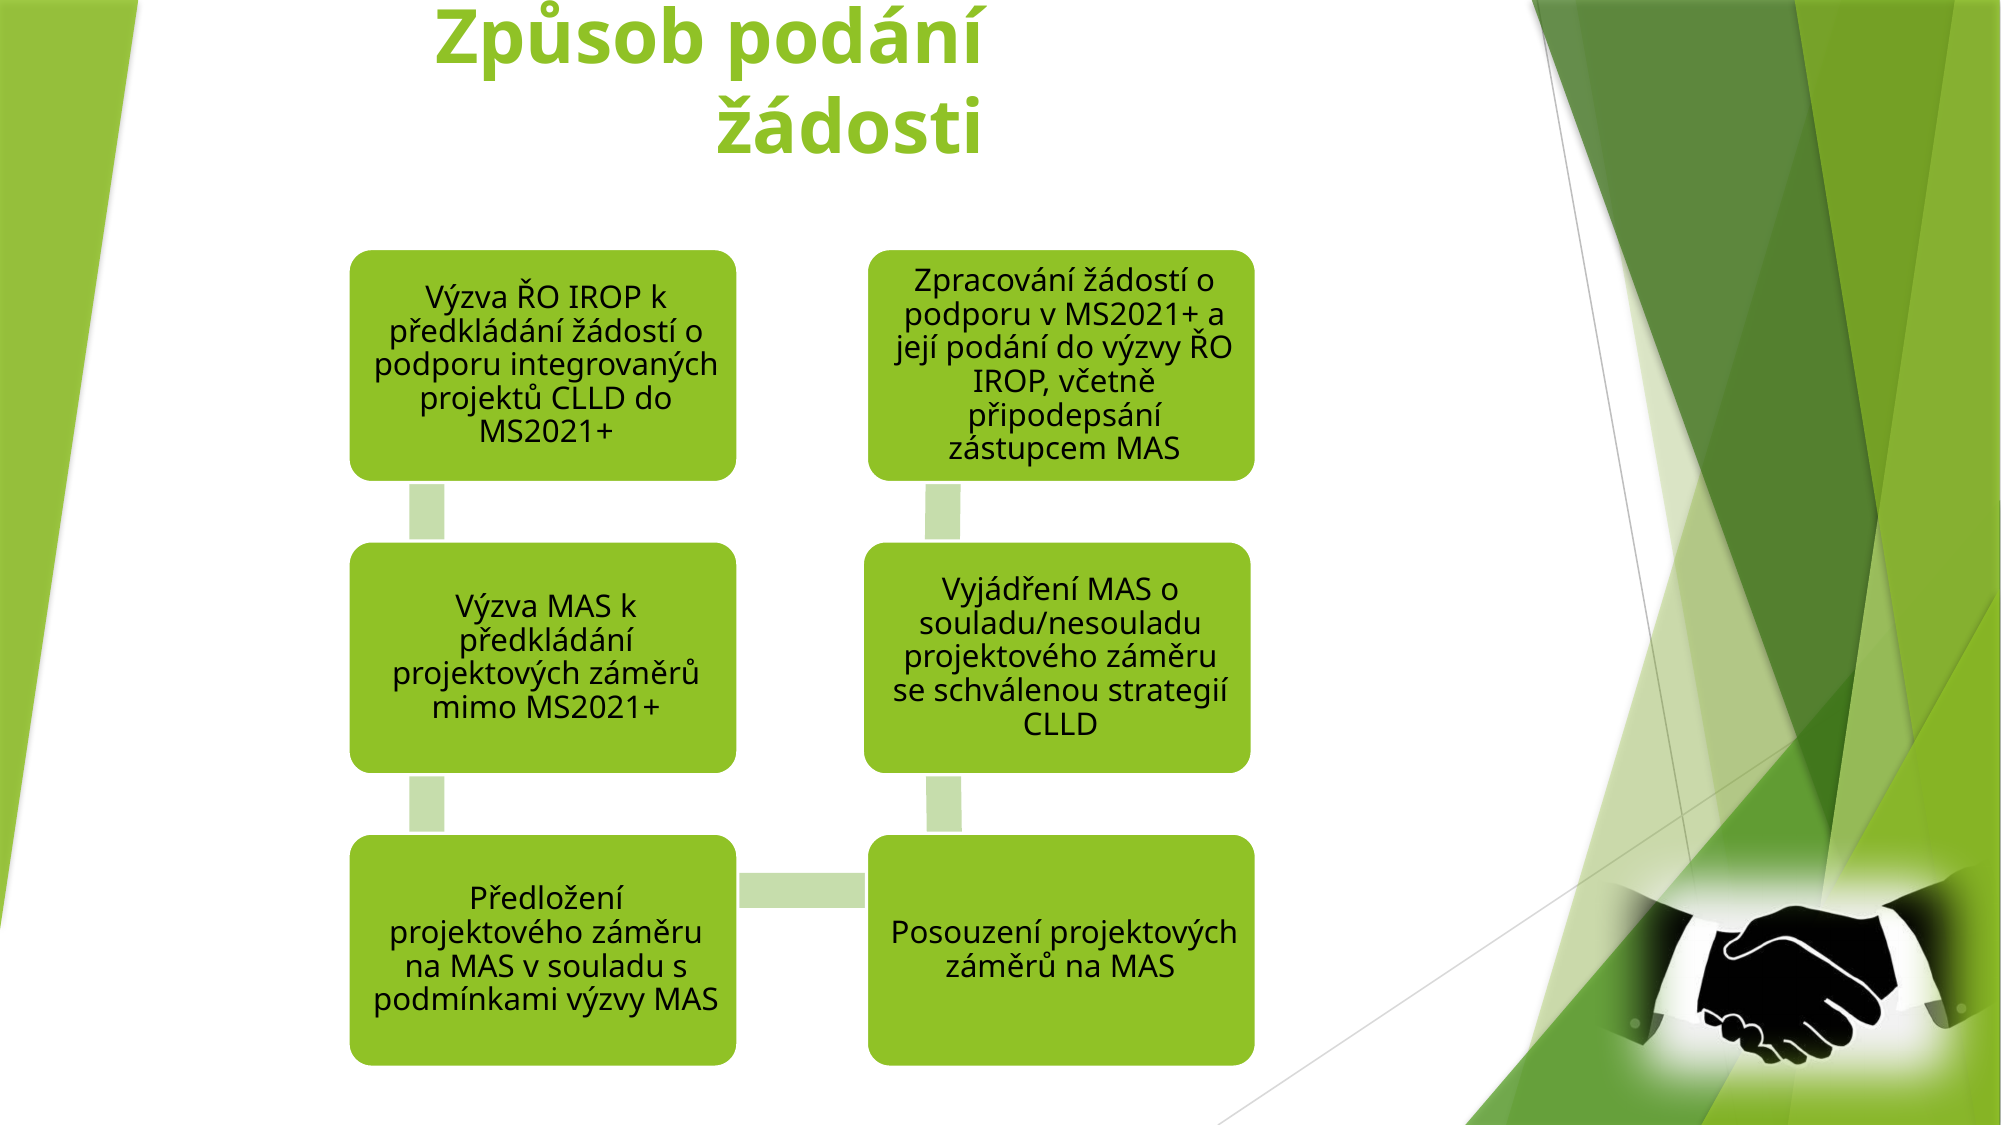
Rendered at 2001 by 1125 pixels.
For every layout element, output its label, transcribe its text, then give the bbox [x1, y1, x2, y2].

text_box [0, 247, 1605, 1068]
title Způsob podání žádosti [145, 20, 1000, 177]
picture [1592, 828, 2000, 1125]
